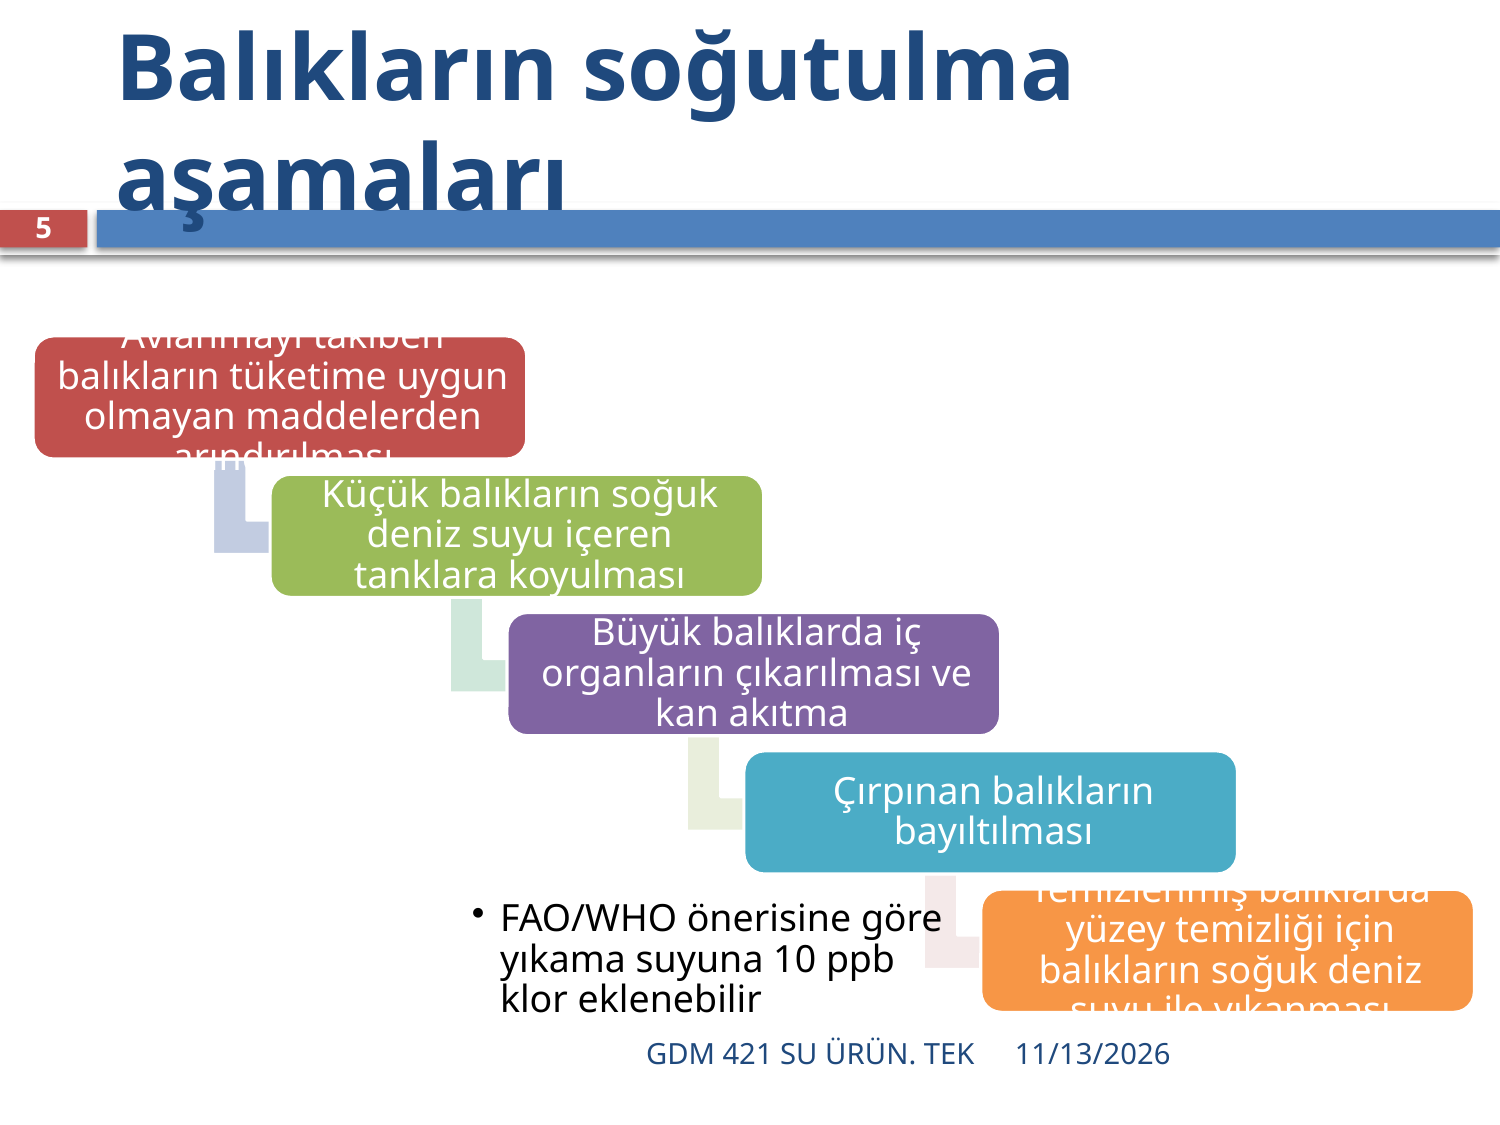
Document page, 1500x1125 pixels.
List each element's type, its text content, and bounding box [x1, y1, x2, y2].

title Balıkların soğutulma aşamaları [100, 37, 1438, 200]
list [32, 248, 1476, 1100]
slide_number 5 [0, 208, 88, 249]
